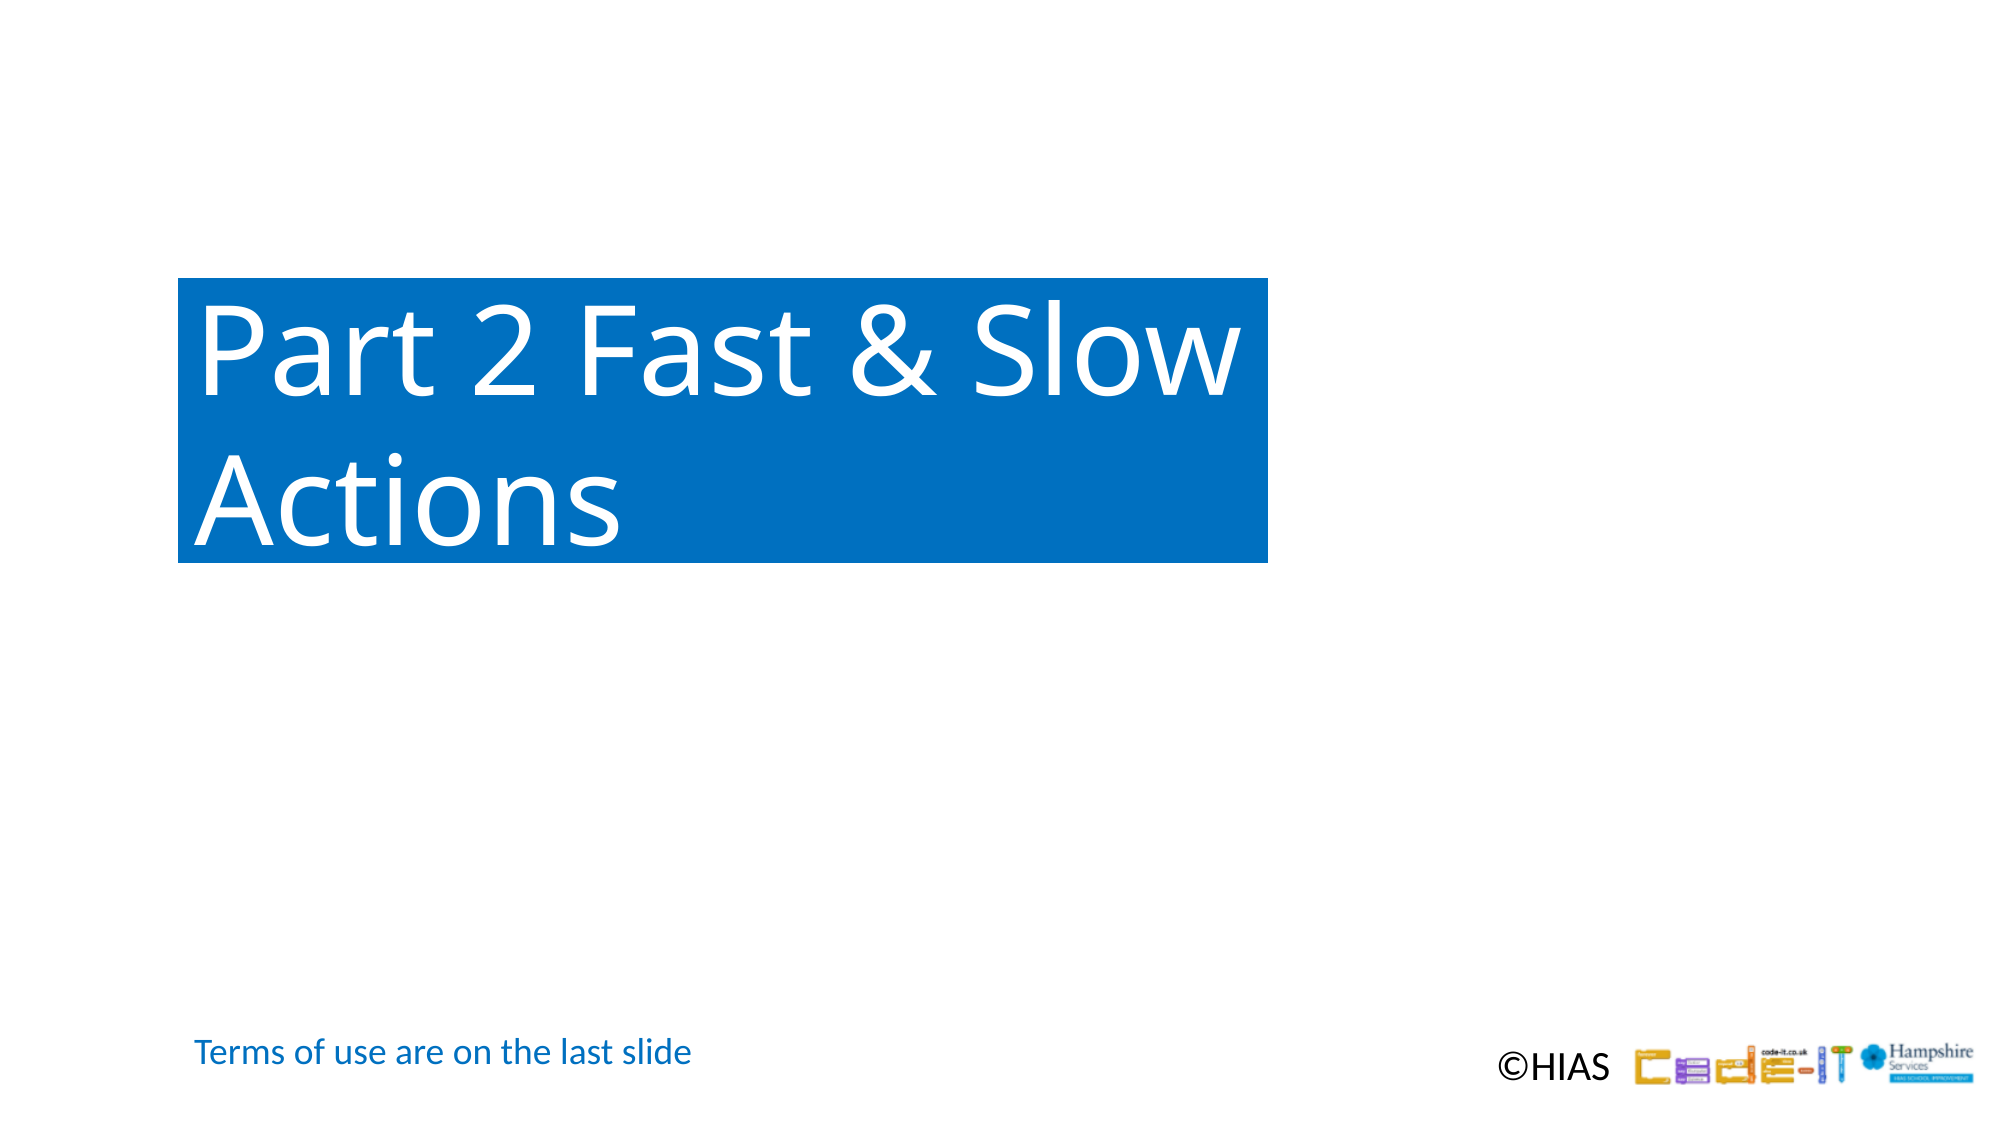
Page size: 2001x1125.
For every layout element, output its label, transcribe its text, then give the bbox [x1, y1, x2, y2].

picture [1629, 1029, 1980, 1092]
text_box Part 2 Fast & Slow Actions [178, 278, 1268, 563]
text_box Terms of use are on the last slide [179, 1019, 1447, 1080]
